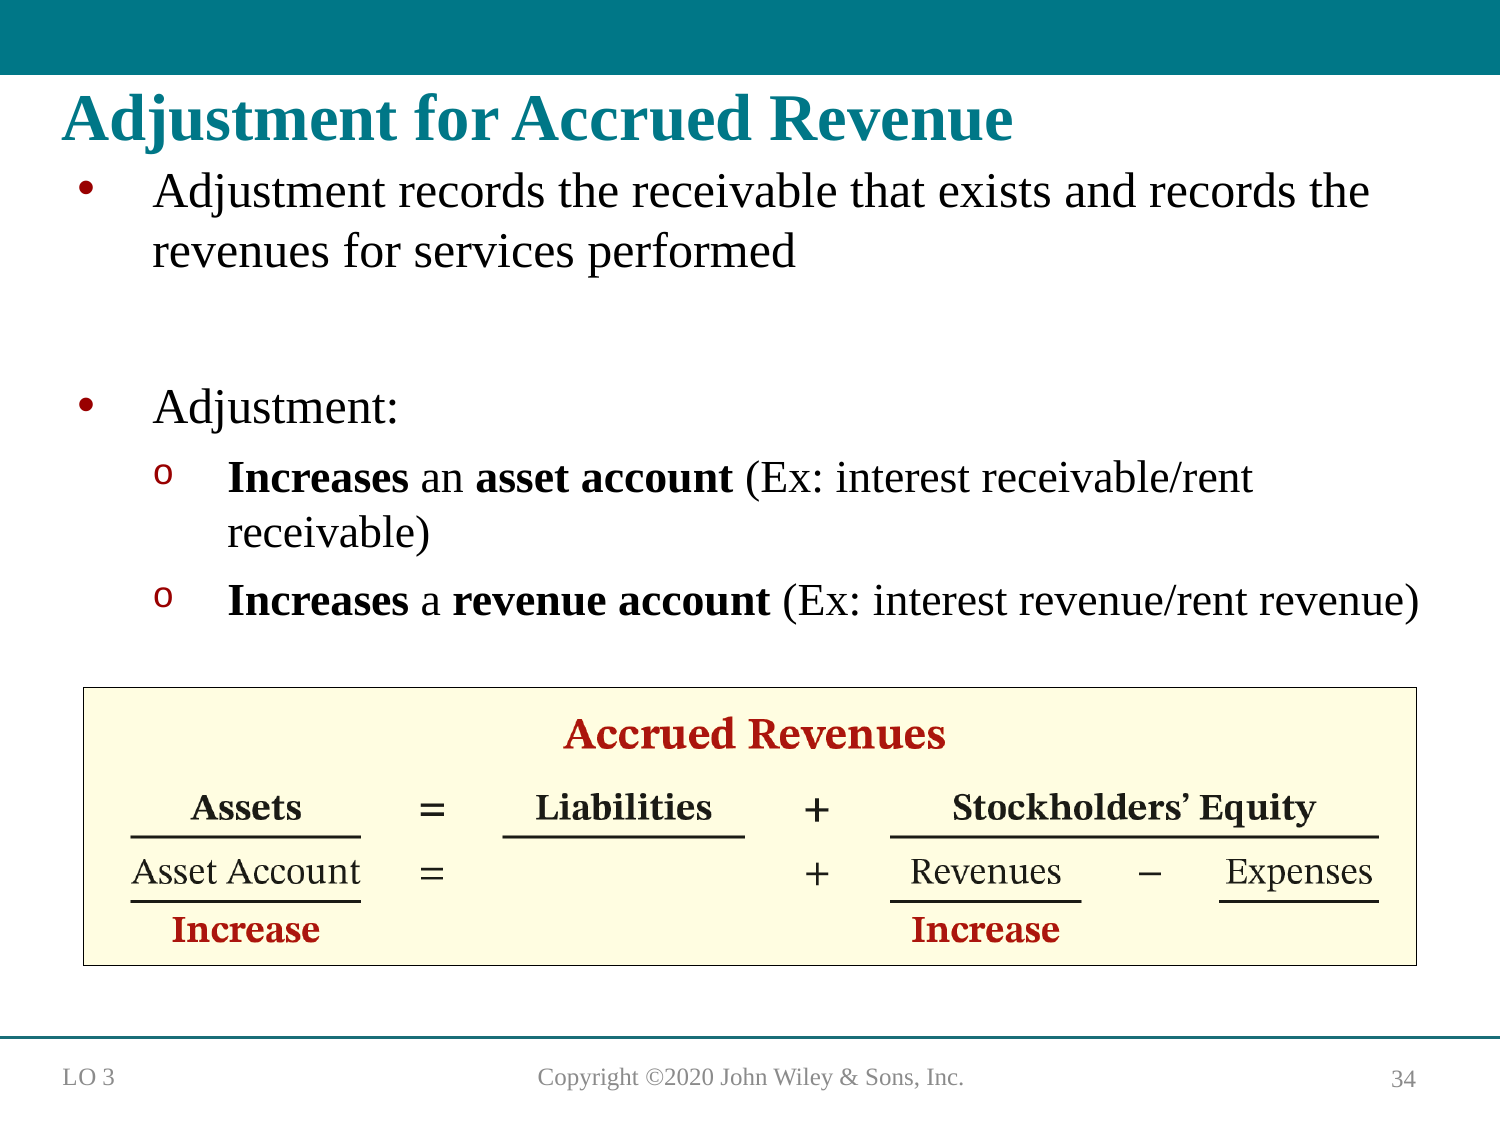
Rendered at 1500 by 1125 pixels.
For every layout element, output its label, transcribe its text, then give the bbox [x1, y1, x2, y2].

title Adjustment for Accrued Revenue [46, 75, 1425, 163]
list L O 3 [47, 1056, 198, 1099]
picture [83, 687, 1417, 966]
list Adjustment records the receivable that exists and records the revenues for services performed Adjustment: Increases an asset account (Ex: interest receivable/rent receivable) Increases a revenue account (Ex: interest revenue/rent revenue) [62, 149, 1463, 638]
